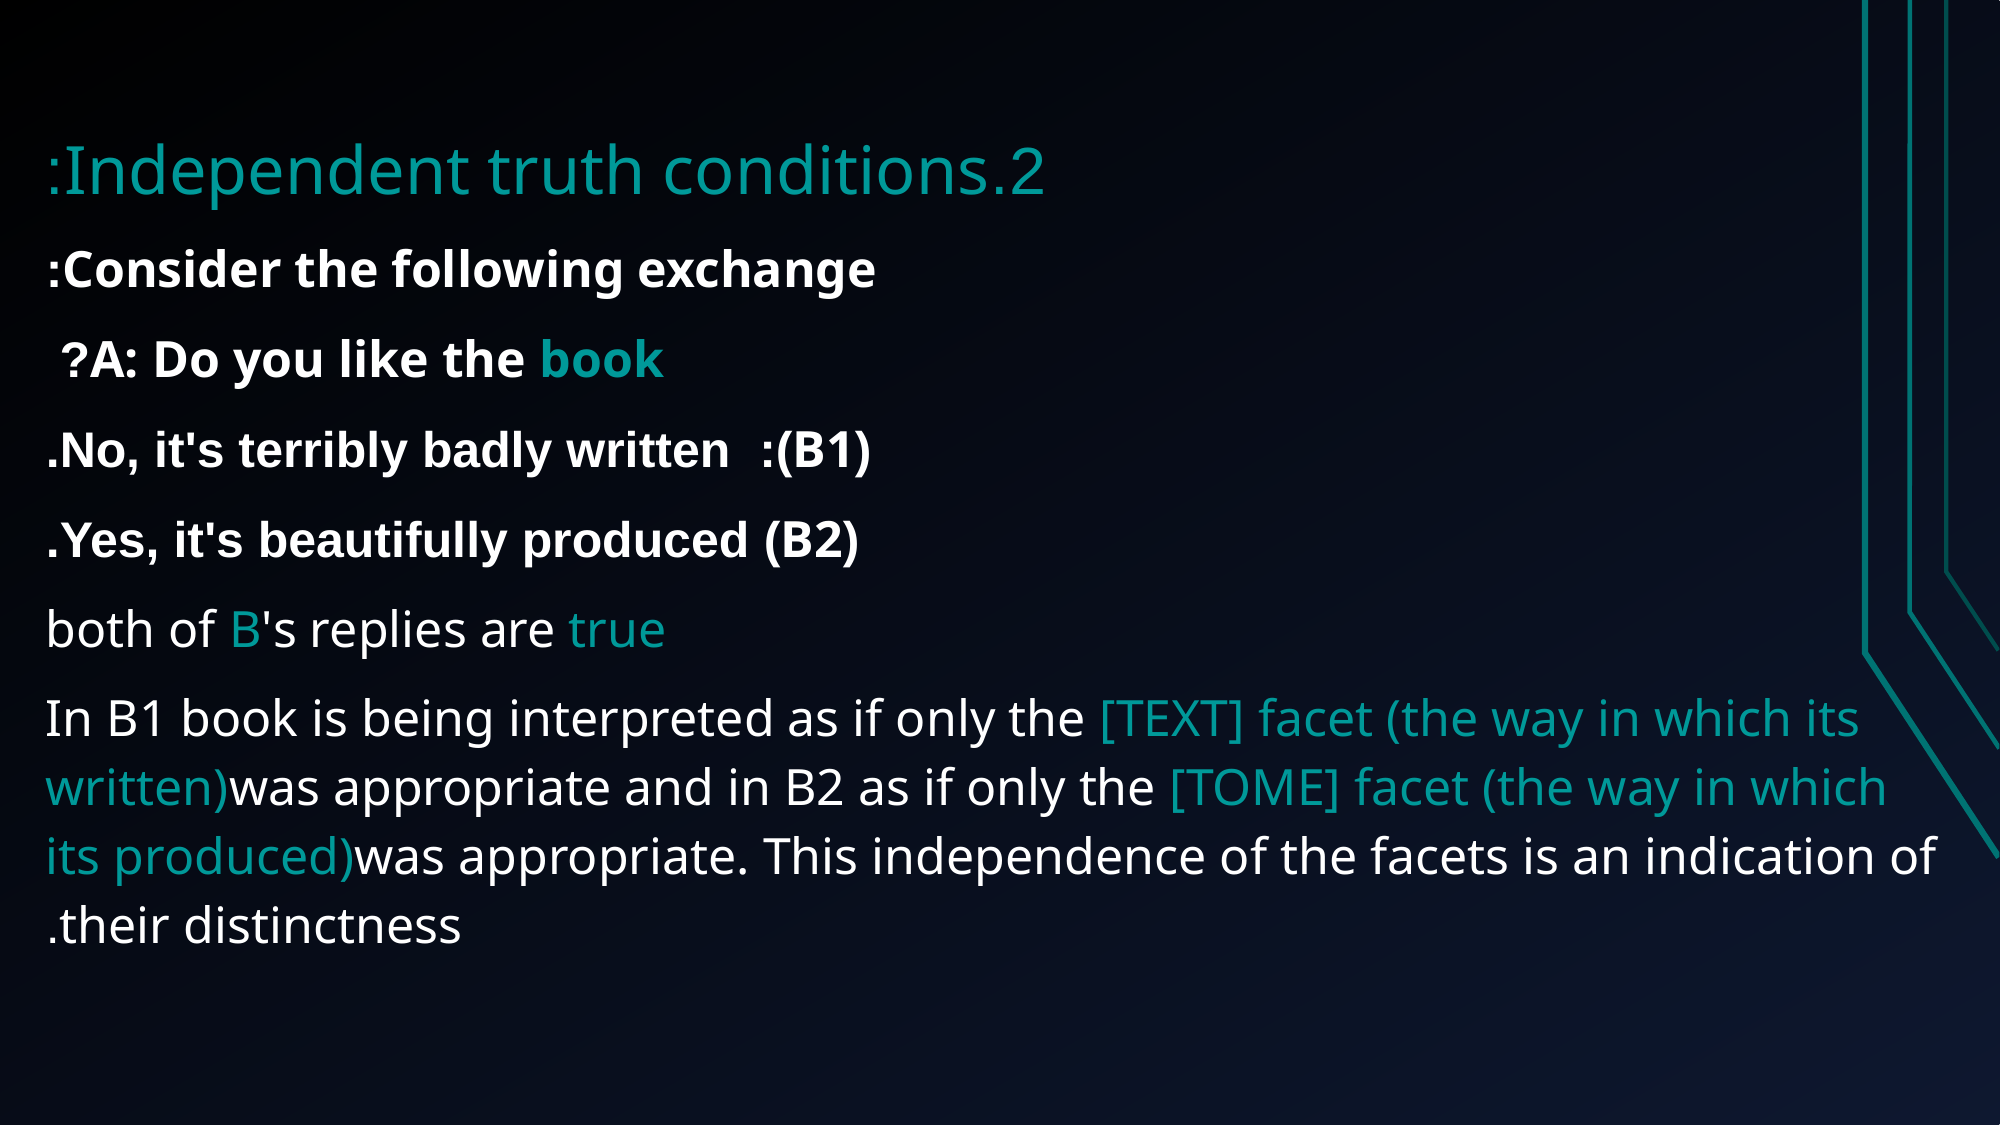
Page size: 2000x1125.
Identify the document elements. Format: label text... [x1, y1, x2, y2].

text_box 2.Independent truth conditions: Consider the following exchange: A: Do you like the book? (B1): No, it's terribly badly written. (B2) Yes, it's beautifully produced. both of B's replies are true In B1 book is being interpreted as if only the [TEXT] facet (the way in which its written)was appropriate and in B2 as if only the [TOME] facet (the way in which its produced)was appropriate. This independence of the facets is an indication of their distinctness. [31, 108, 1969, 962]
